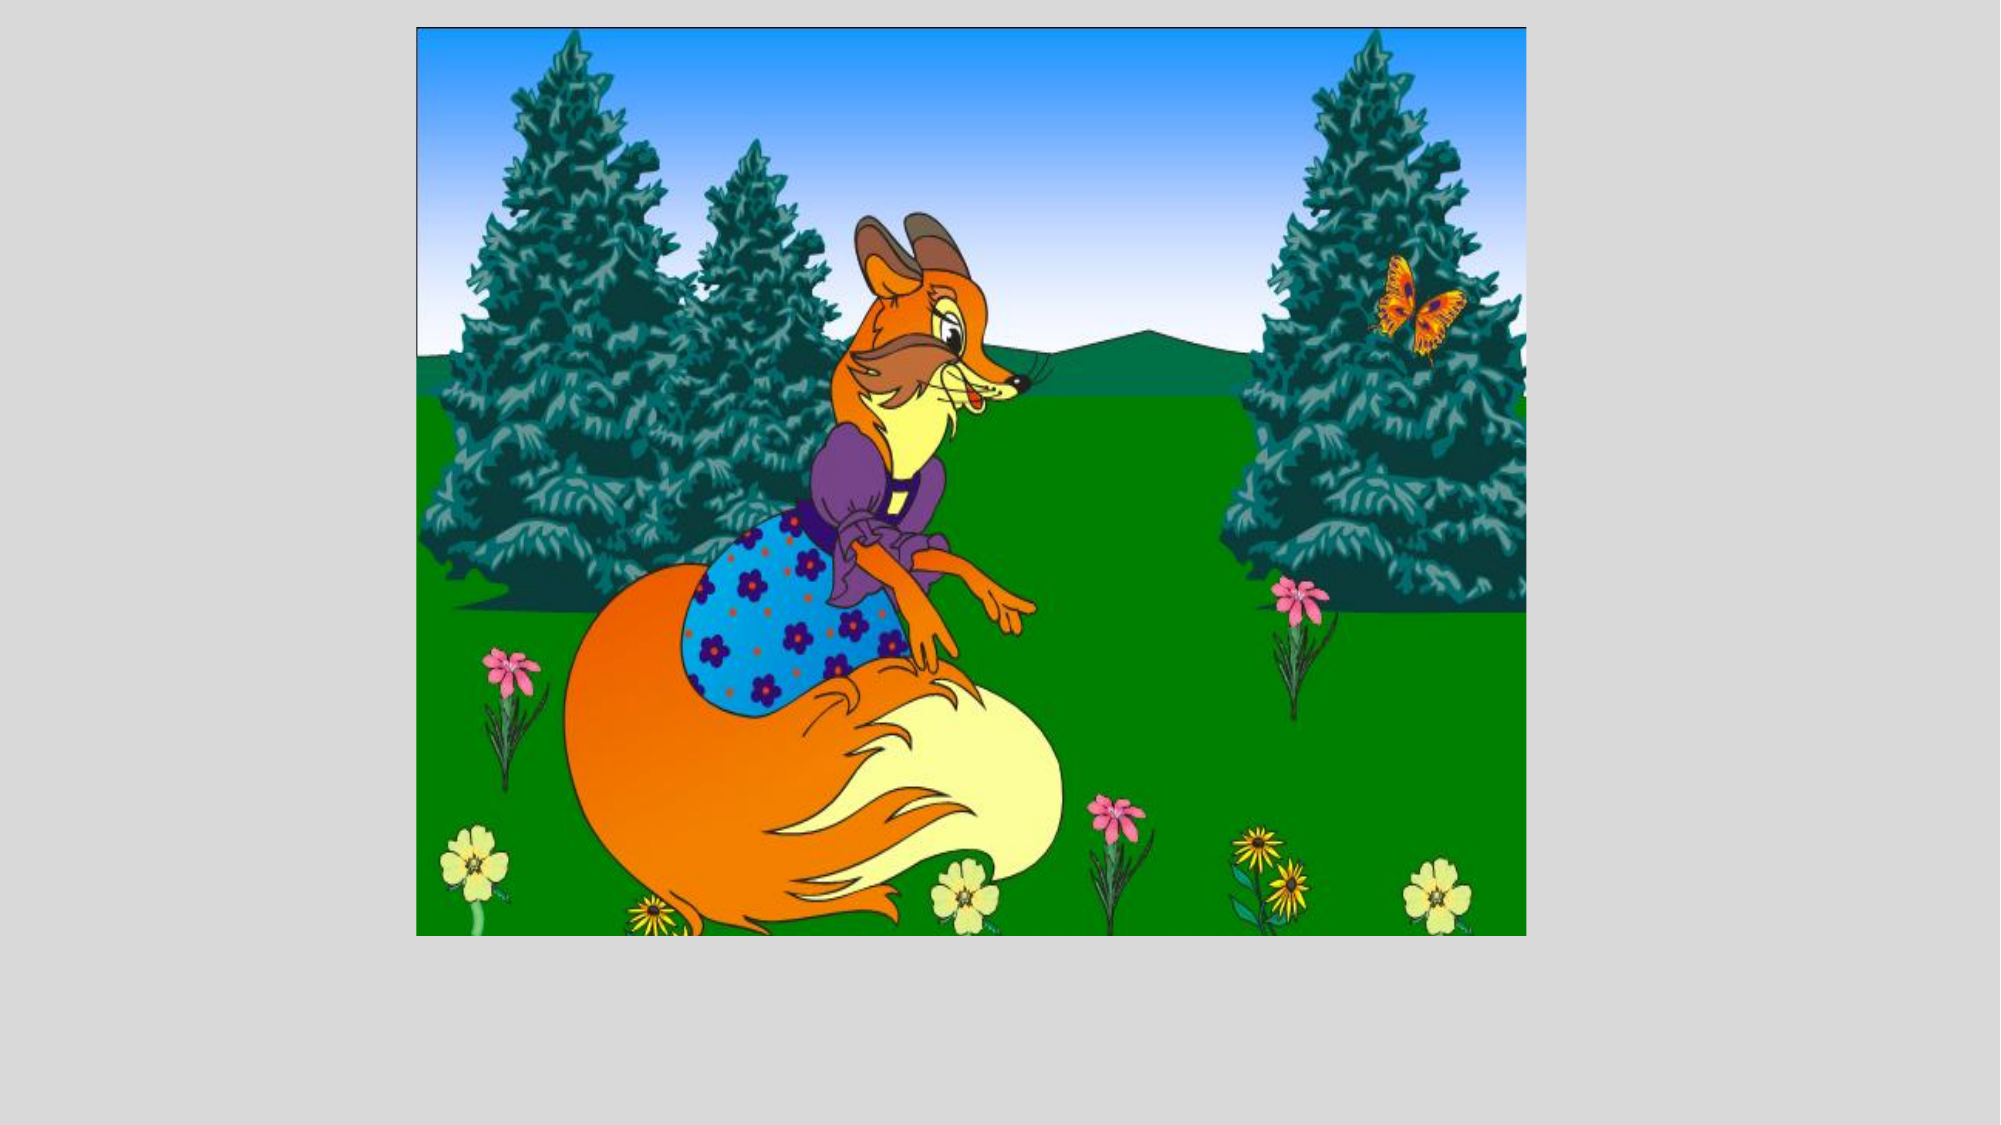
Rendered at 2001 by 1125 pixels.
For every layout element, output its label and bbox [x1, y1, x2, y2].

picture [416, 27, 1527, 936]
